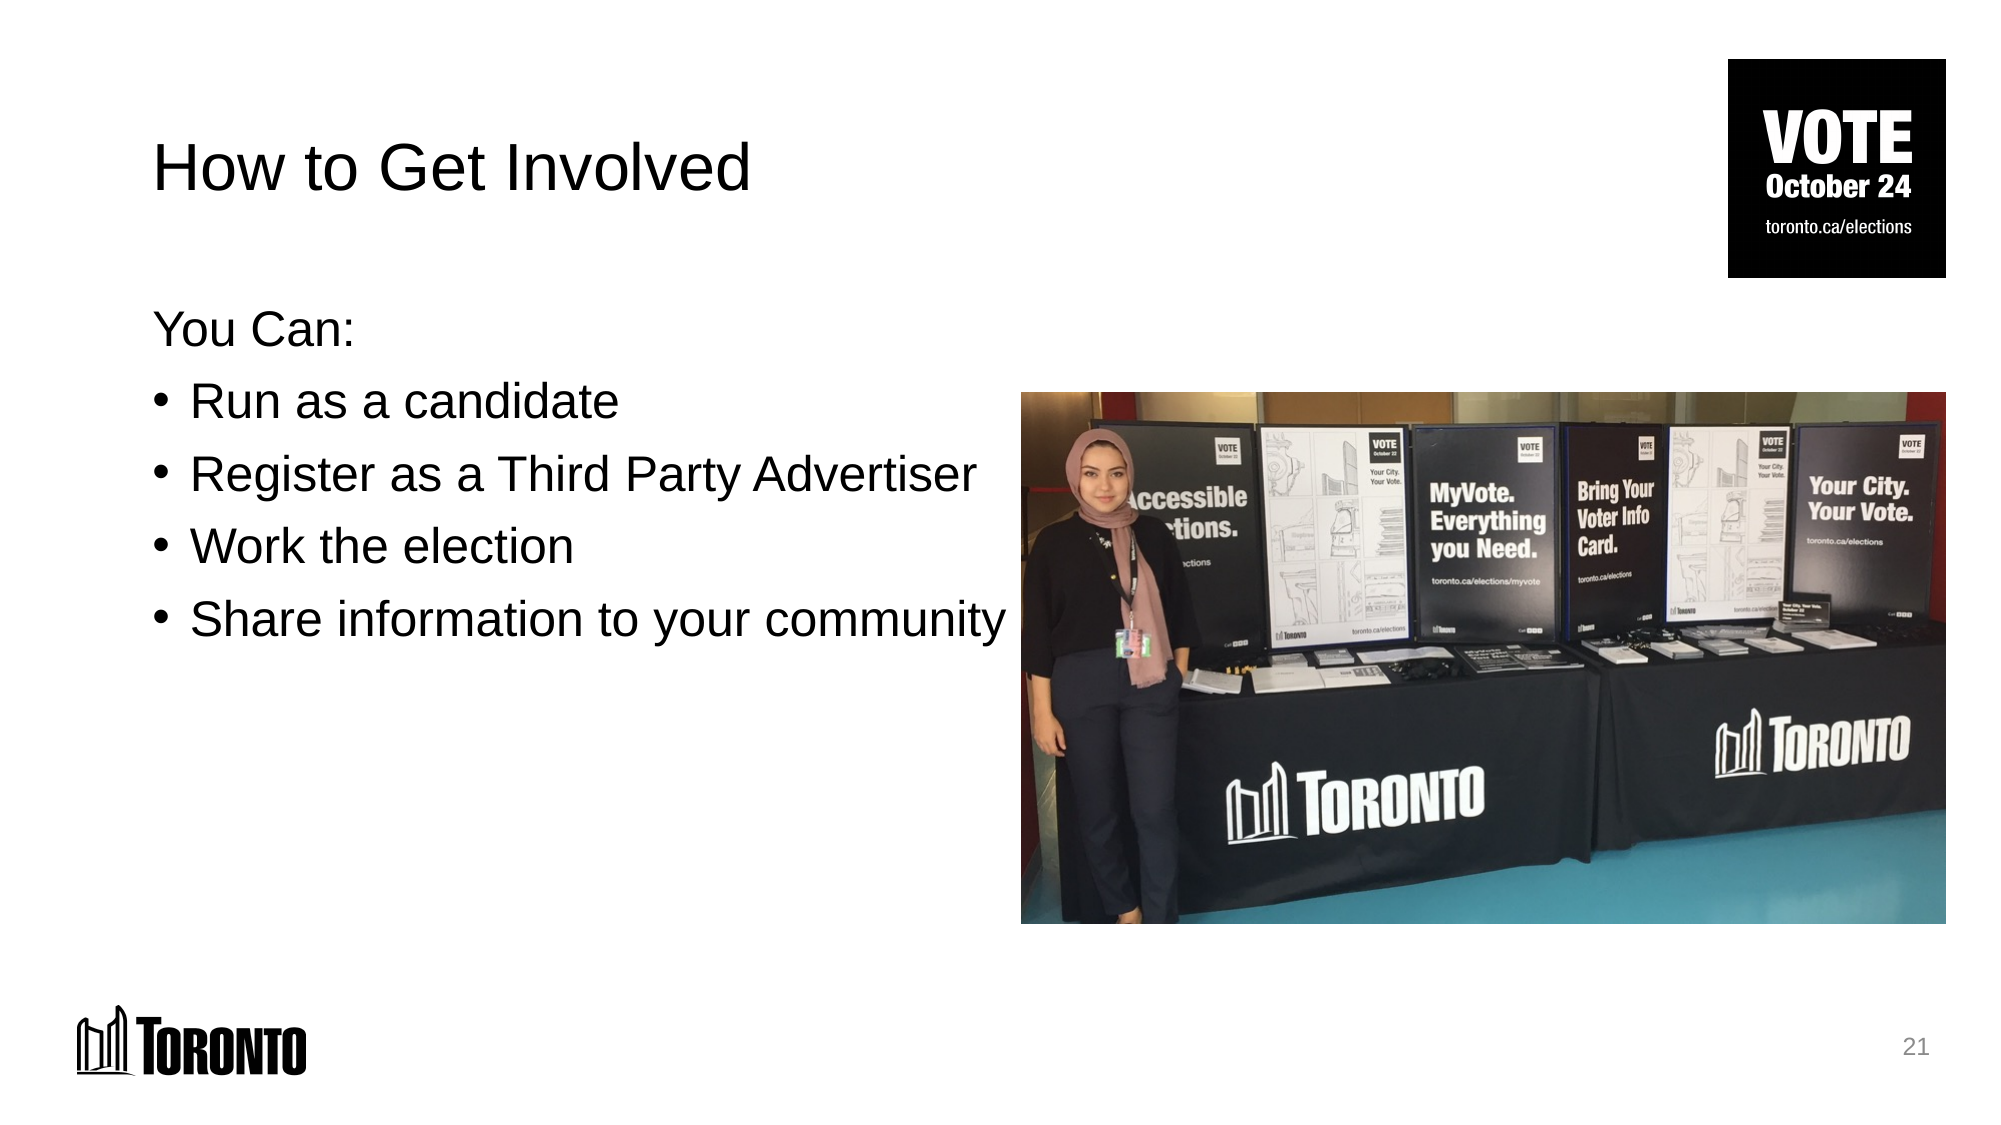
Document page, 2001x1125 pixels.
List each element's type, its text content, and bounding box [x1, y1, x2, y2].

slide_number 21 [1789, 1015, 1946, 1076]
picture [1728, 59, 1946, 278]
picture [1021, 392, 1946, 924]
list You Can: Run as a candidate Register as a Third Party Advertiser Work the election Share information to your community [137, 289, 1776, 1006]
title How to Get Involved [137, 59, 1484, 278]
picture [77, 1005, 306, 1076]
